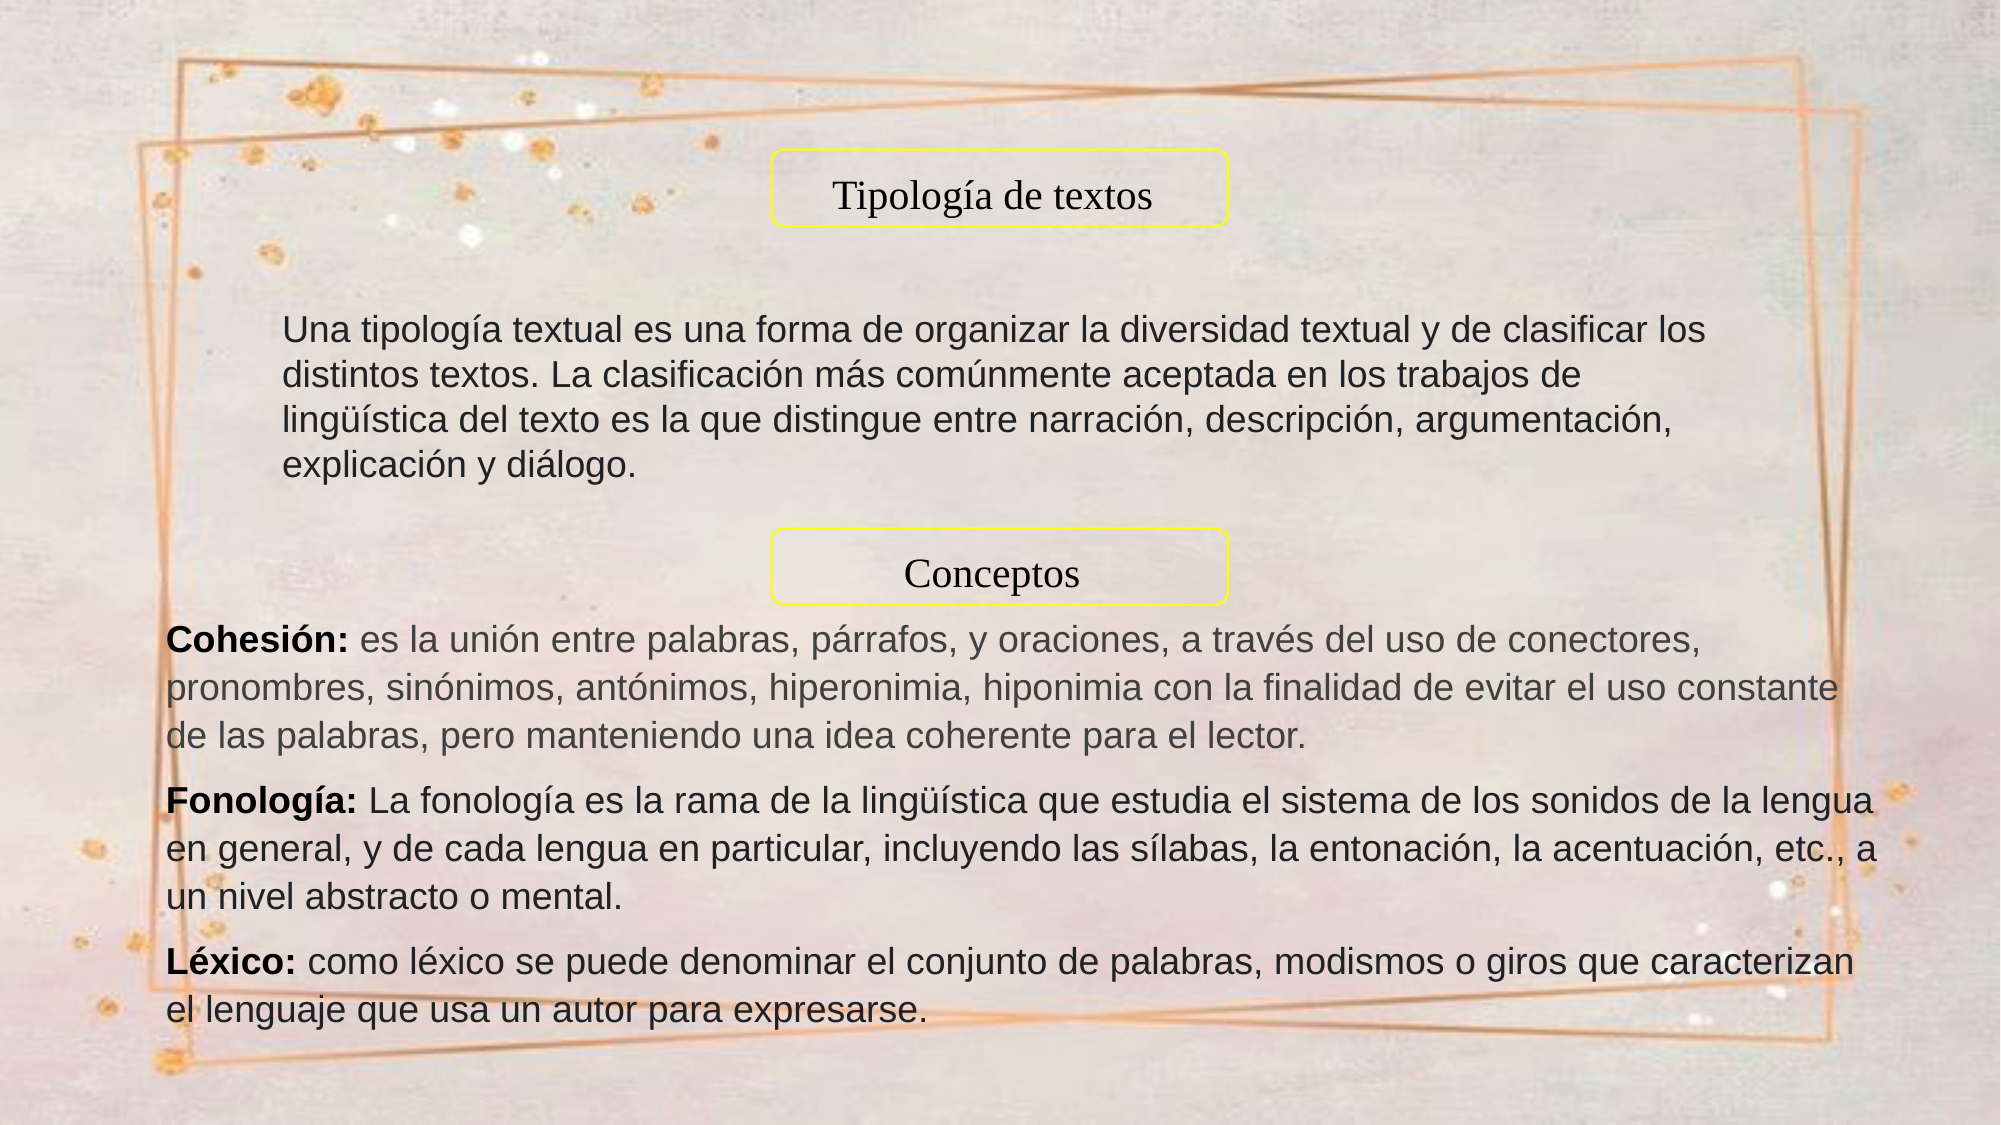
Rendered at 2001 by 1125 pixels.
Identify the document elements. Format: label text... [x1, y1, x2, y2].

text_box Una tipología textual es una forma de organizar la diversidad textual y de clasificar los distintos textos. La clasificación más comúnmente aceptada en los trabajos de lingüística del texto es la que distingue entre narración, descripción, argumentación, explicación y diálogo. [267, 297, 1733, 493]
text_box [770, 148, 1230, 228]
text_box Tipología de textos [817, 160, 1183, 226]
text_box [770, 527, 1230, 604]
picture [0, 0, 2001, 1125]
text_box Conceptos [889, 538, 1111, 604]
text_box Cohesión: es la unión entre palabras, párrafos, y oraciones, a través del uso de conectores, pronombres, sinónimos, antónimos, hiperonimia, hiponimia con la finalidad de evitar el uso constante de las palabras, pero manteniendo una idea coherente para el lector. Fonología: La fonología es la rama de la lingüística que estudia el sistema de los sonidos de la lengua en general, y de cada lengua en particular, incluyendo las sílabas, la entonación, la acentuación, etc., a un nivel abstracto o mental. Léxico: como léxico se puede denominar el conjunto de palabras, modismos o giros que caracterizan el lenguaje que usa un autor para expresarse. [151, 604, 1898, 1099]
